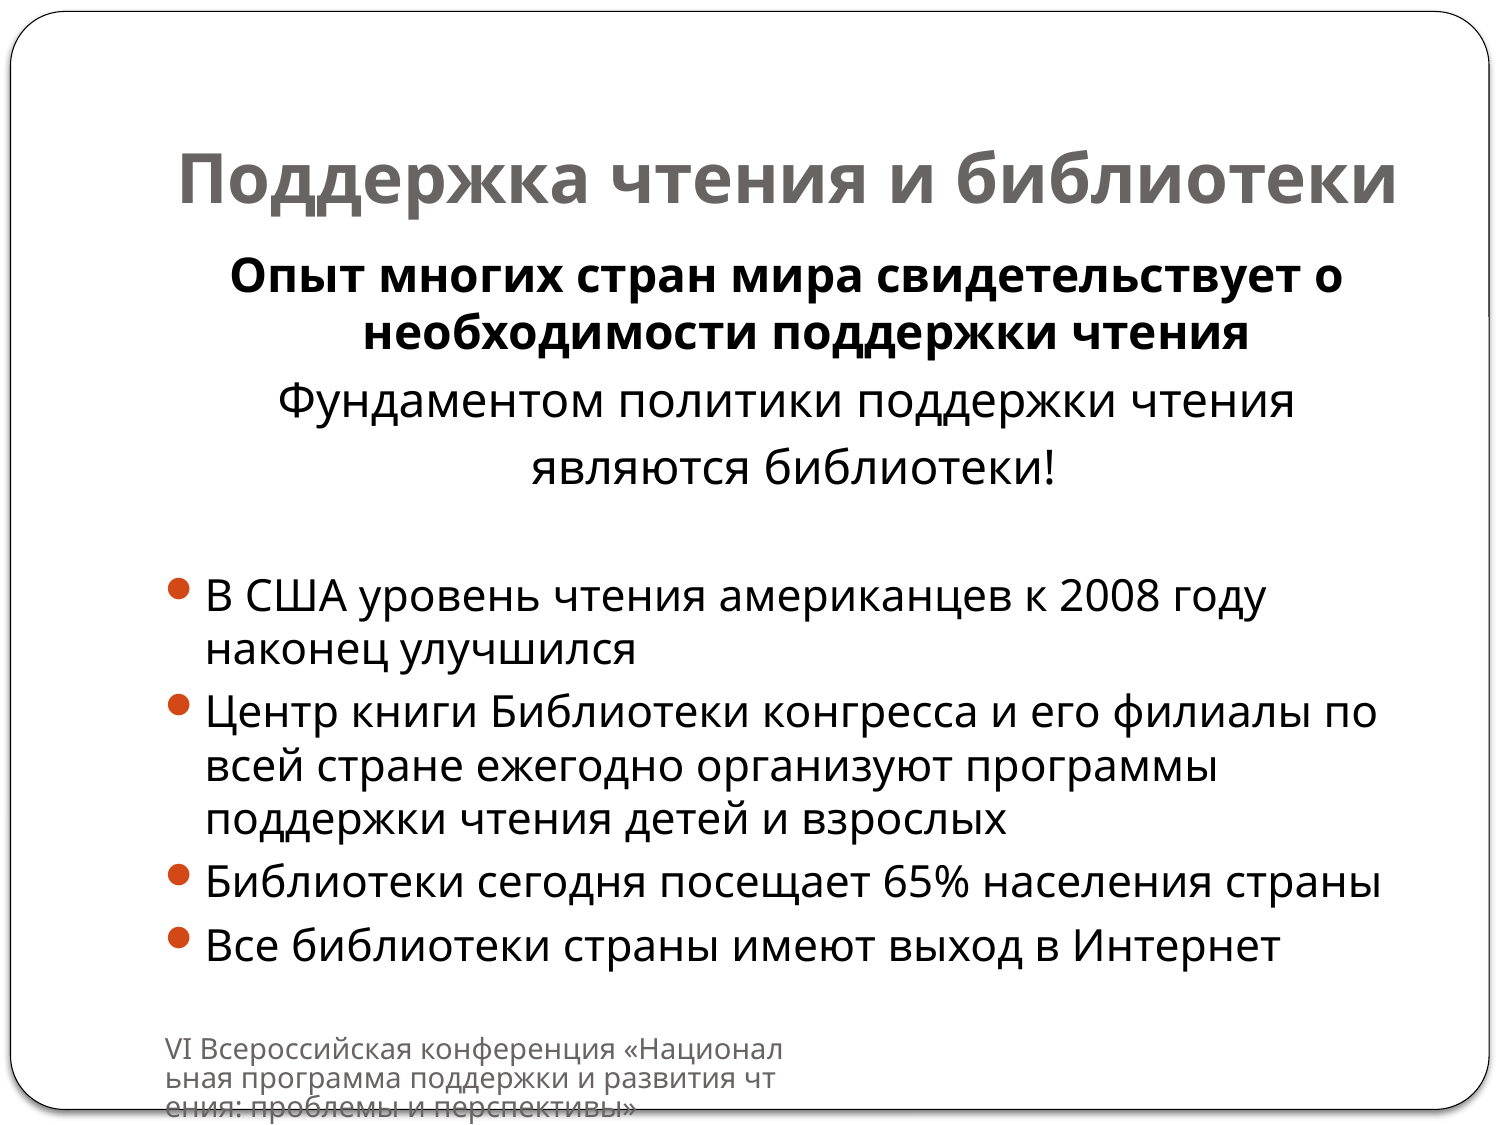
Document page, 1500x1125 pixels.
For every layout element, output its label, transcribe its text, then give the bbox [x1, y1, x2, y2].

list Опыт многих стран мира свидетельствует о необходимости поддержки чтения Фундаментом политики поддержки чтения являются библиотеки! В США уровень чтения американцев к 2008 году наконец улучшился Центр книги Библиотеки конгресса и его филиалы по всей стране ежегодно организуют программы поддержки чтения детей и взрослых Библиотеки сегодня посещает 65% населения страны Все библиотеки страны имеют выход в Интернет [150, 237, 1425, 988]
footer VI Всероссийская конференция «Национальная программа поддержки и развития чтения: проблемы и перспективы» [150, 1012, 800, 1088]
title Поддержка чтения и библиотеки [150, 45, 1425, 233]
